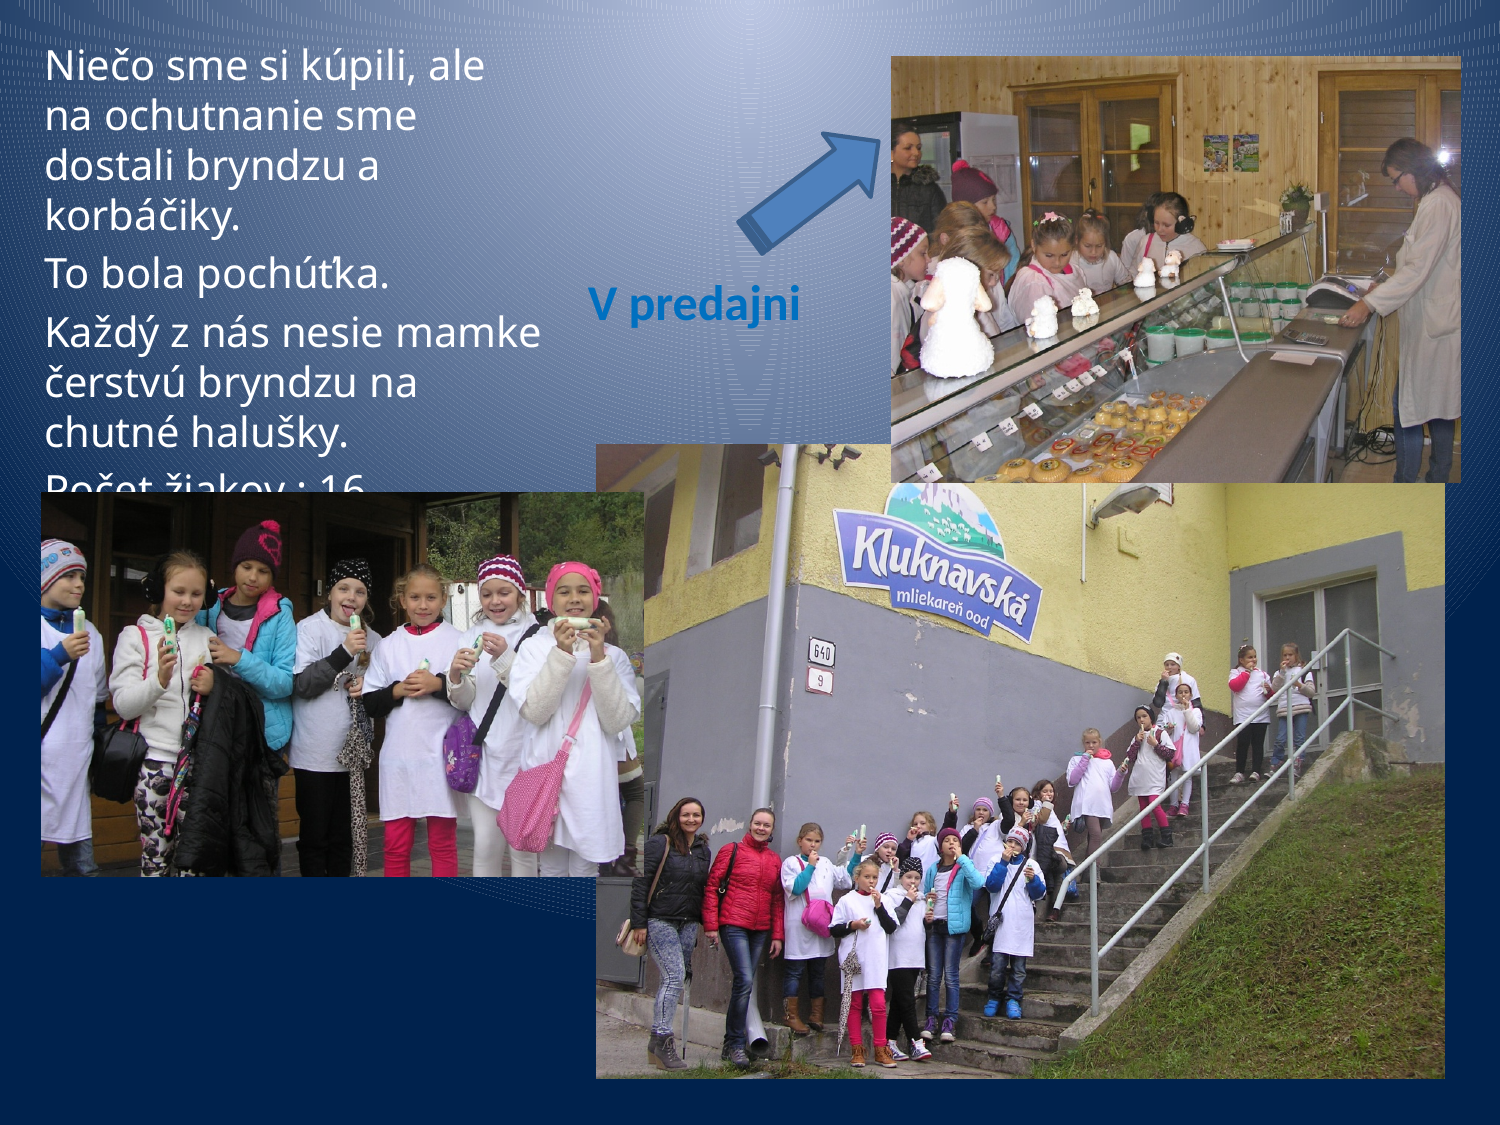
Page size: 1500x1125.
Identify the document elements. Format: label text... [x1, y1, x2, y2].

picture [41, 444, 1445, 1080]
title V predajni [572, 231, 845, 338]
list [891, 56, 1461, 483]
list Niečo sme si kúpili, ale na ochutnanie sme dostali bryndzu a korbáčiky. To bola pochúťka. Každý z nás nesie mamke čerstvú bryndzu na chutné halušky. Počet žiakov : 16 [29, 30, 559, 836]
text_box [736, 131, 881, 256]
